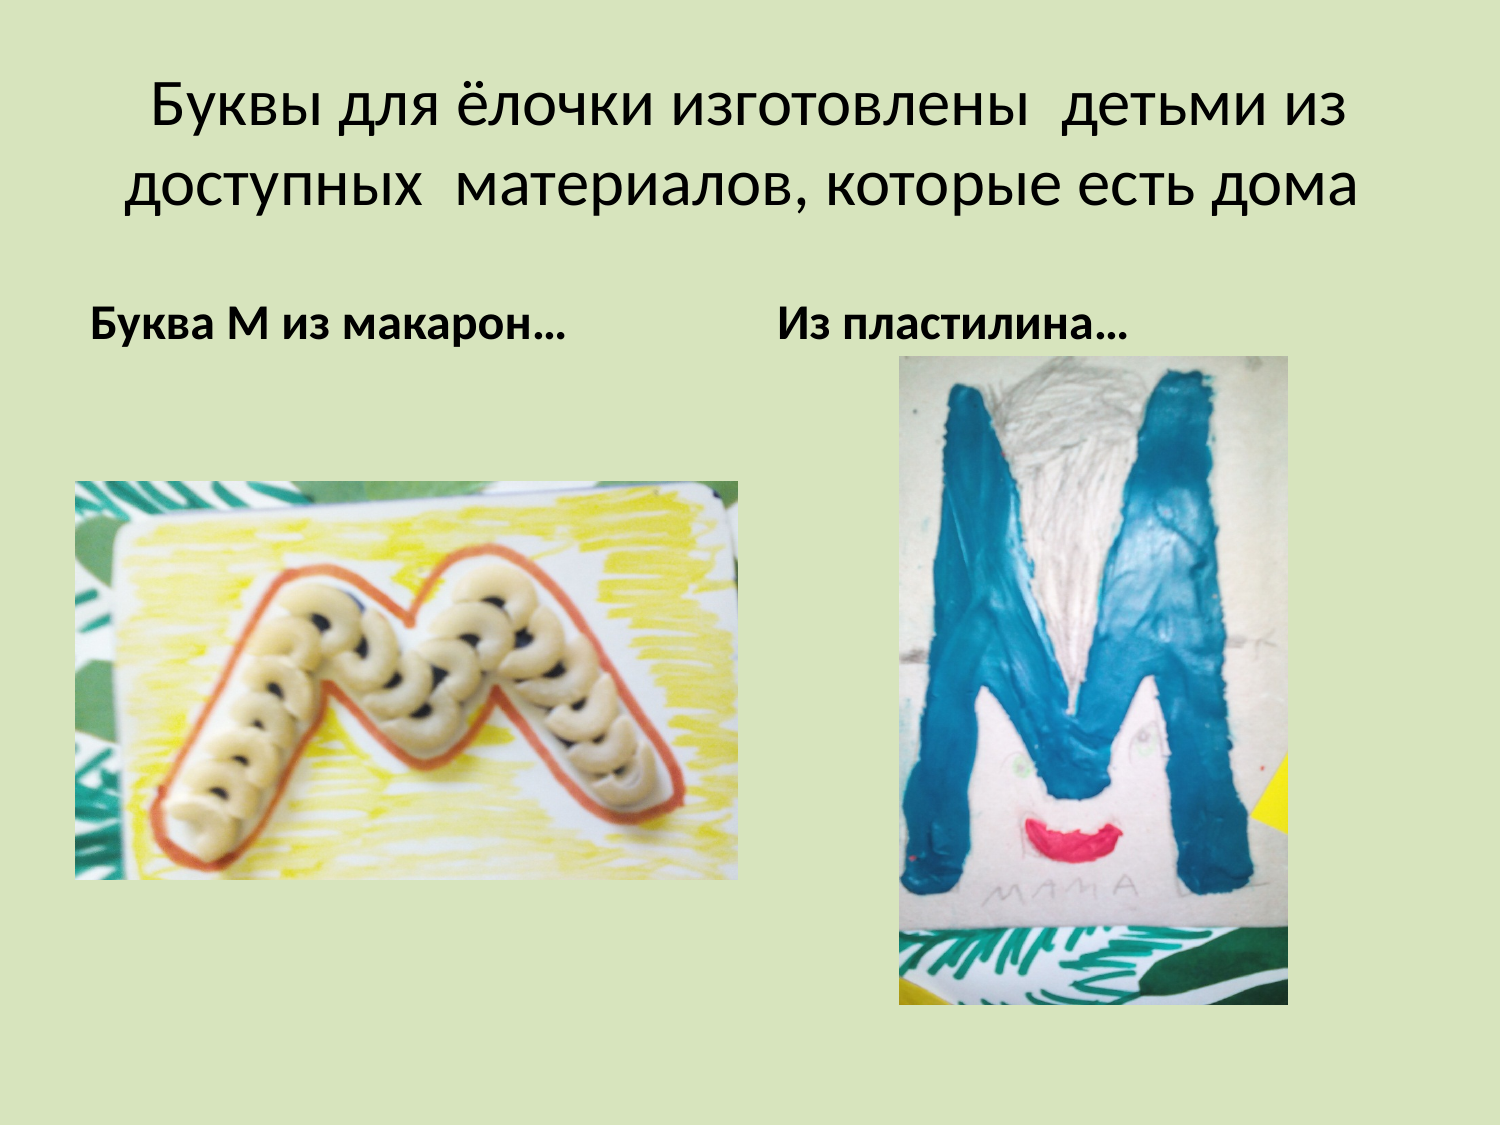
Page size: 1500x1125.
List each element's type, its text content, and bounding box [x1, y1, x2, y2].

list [74, 481, 738, 880]
list Из пластилина… [761, 251, 1425, 357]
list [898, 356, 1289, 1006]
list Буква М из макарон… [75, 251, 738, 357]
title Буквы для ёлочки изготовлены детьми из доступных материалов, которые есть дома [75, 45, 1425, 233]
